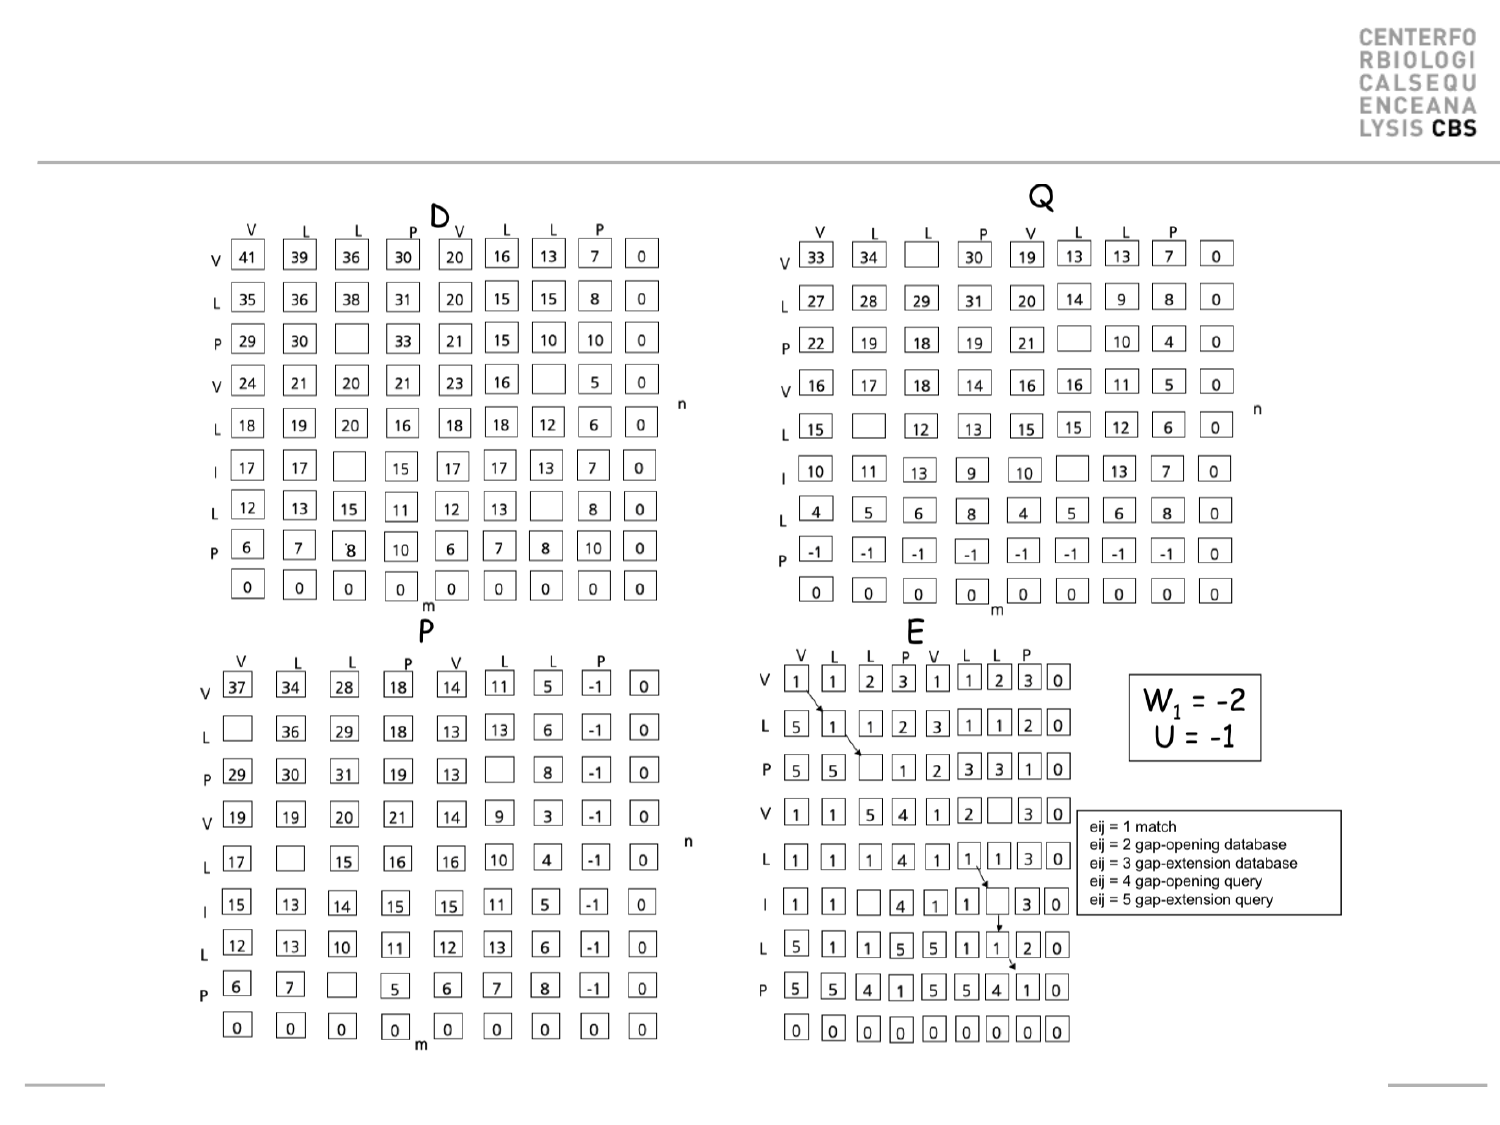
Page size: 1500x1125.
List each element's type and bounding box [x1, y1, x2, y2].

picture [105, 184, 1388, 1090]
picture [1350, 12, 1488, 150]
